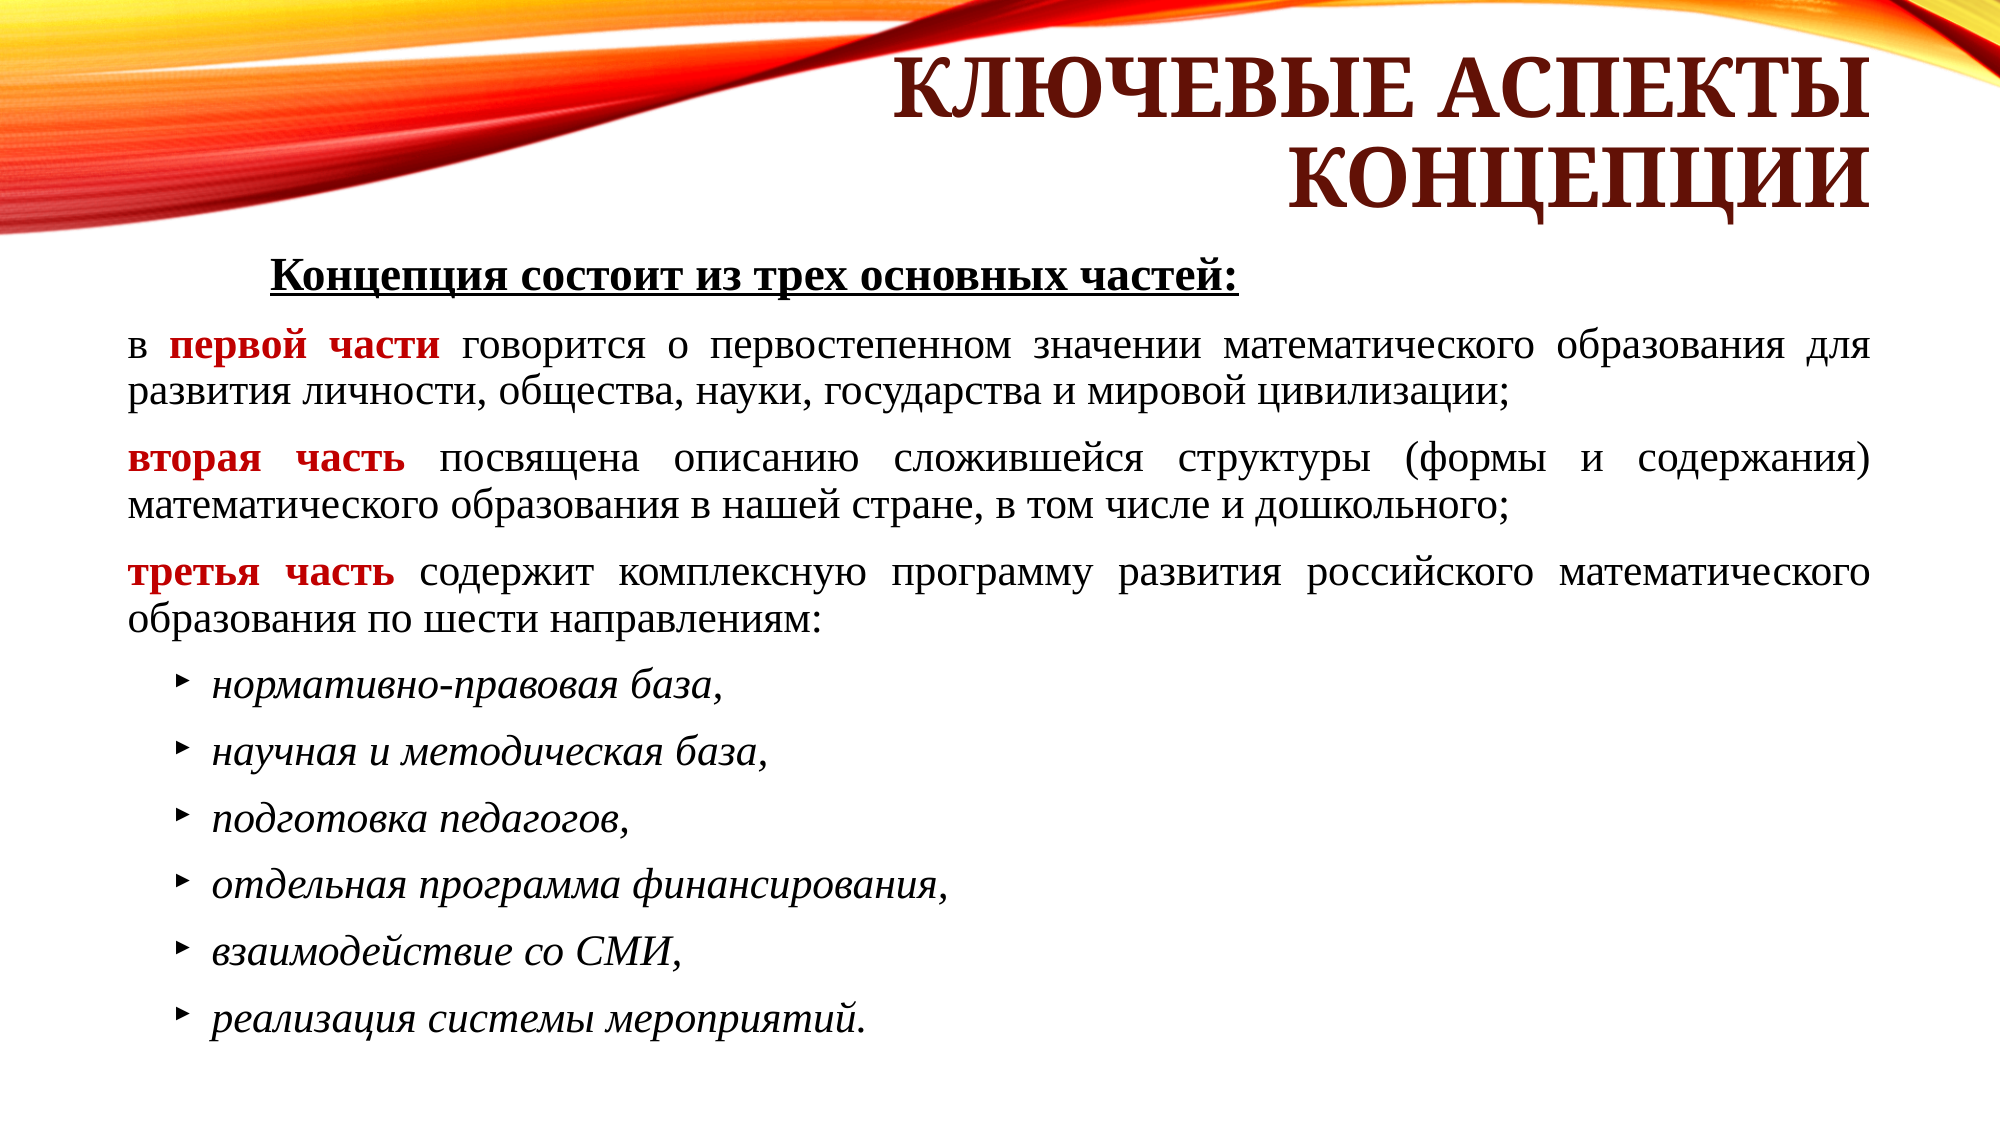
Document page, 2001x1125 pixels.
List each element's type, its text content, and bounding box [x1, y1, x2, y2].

title Ключевые АСПЕКТЫ КОНЦЕПЦИИ [474, 29, 1888, 242]
list Концепция состоит из трех основных частей: в первой части говорится о первостепенном значении математического образования для развития личности, общества, науки, государства и мировой цивилизации; вторая часть посвящена описанию сложившейся структуры (формы и содержания) математического образования в нашей стране, в том числе и дошкольного; третья часть содержит комплексную программу развития российского математического образования по шести направлениям: нормативно-правовая база, научная и методическая база, подготовка педагогов, отдельная программа финансирования, взаимодействие со СМИ, реализация системы мероприятий. [112, 242, 1888, 1050]
picture [0, 0, 2000, 237]
